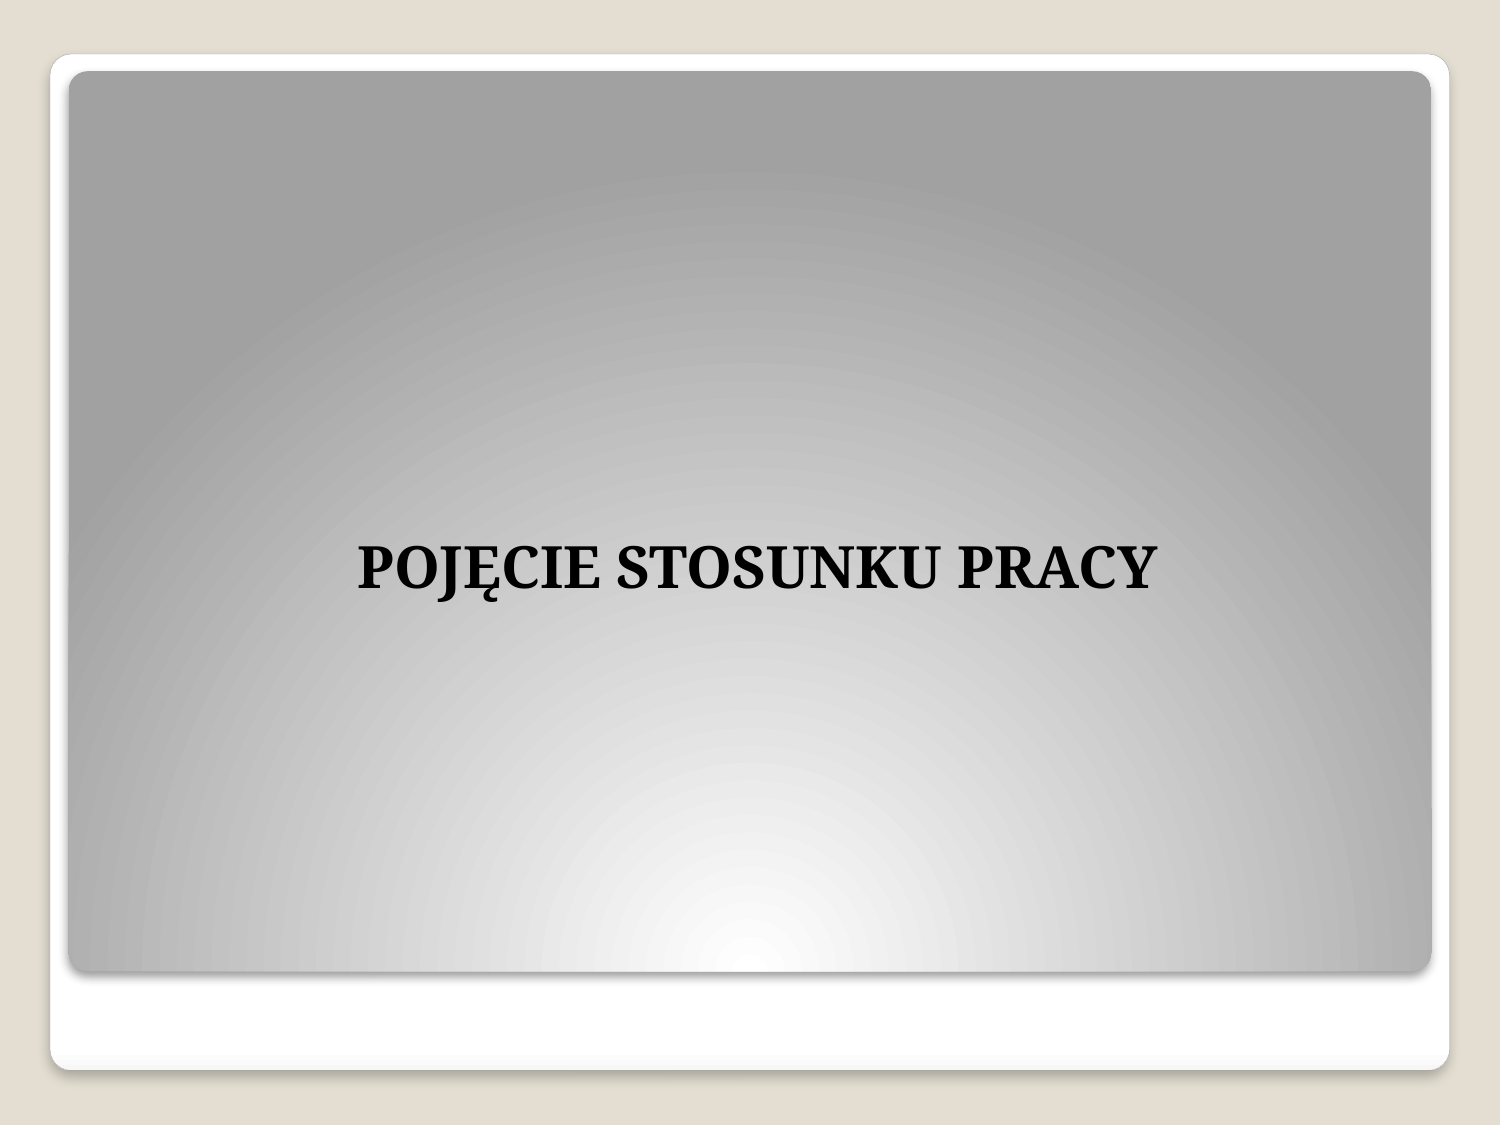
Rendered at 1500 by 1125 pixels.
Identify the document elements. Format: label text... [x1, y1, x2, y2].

list POJĘCIE STOSUNKU PRACY [41, 42, 1459, 1081]
